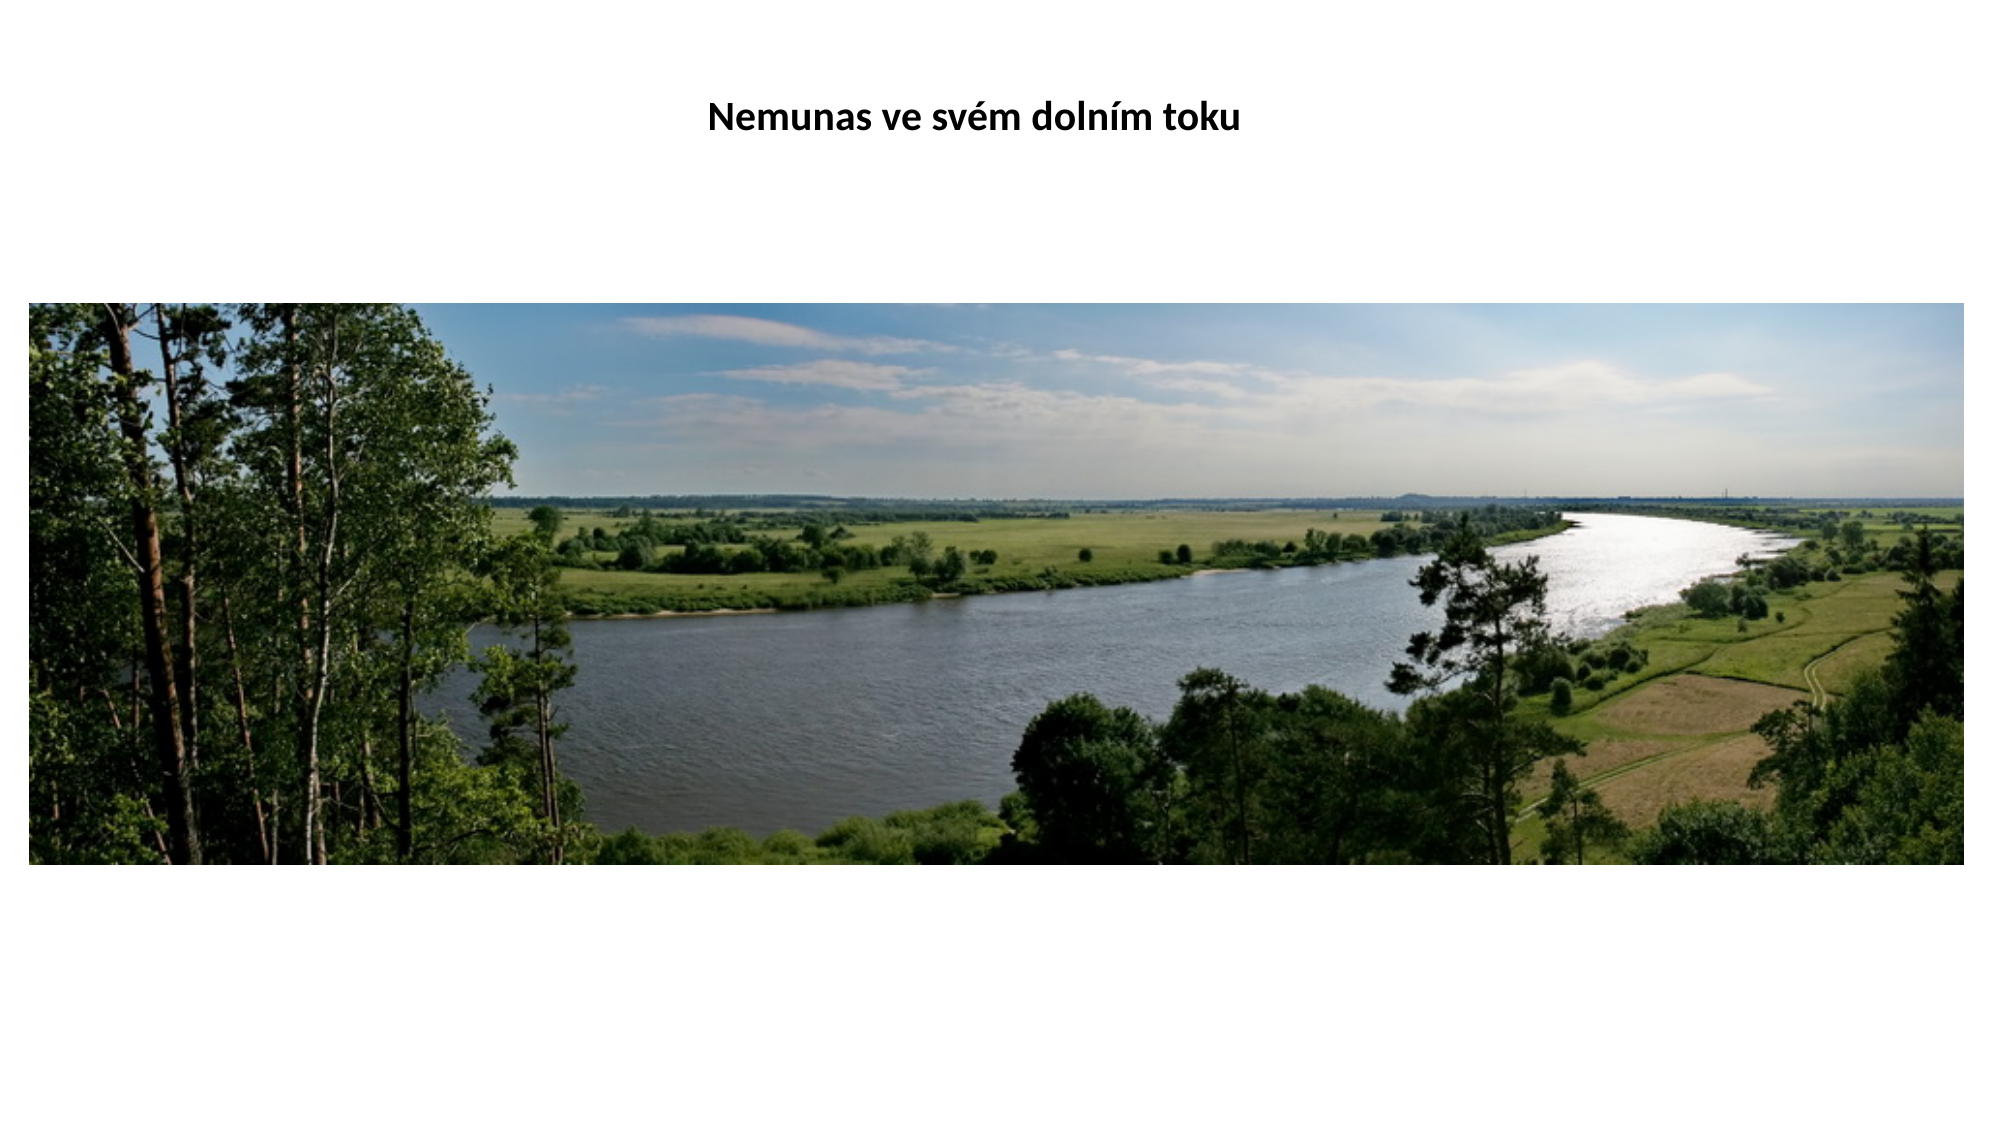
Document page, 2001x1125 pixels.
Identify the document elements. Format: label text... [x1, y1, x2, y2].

text_box Nemunas ve svém dolním toku [692, 81, 1420, 147]
picture [29, 303, 1964, 865]
